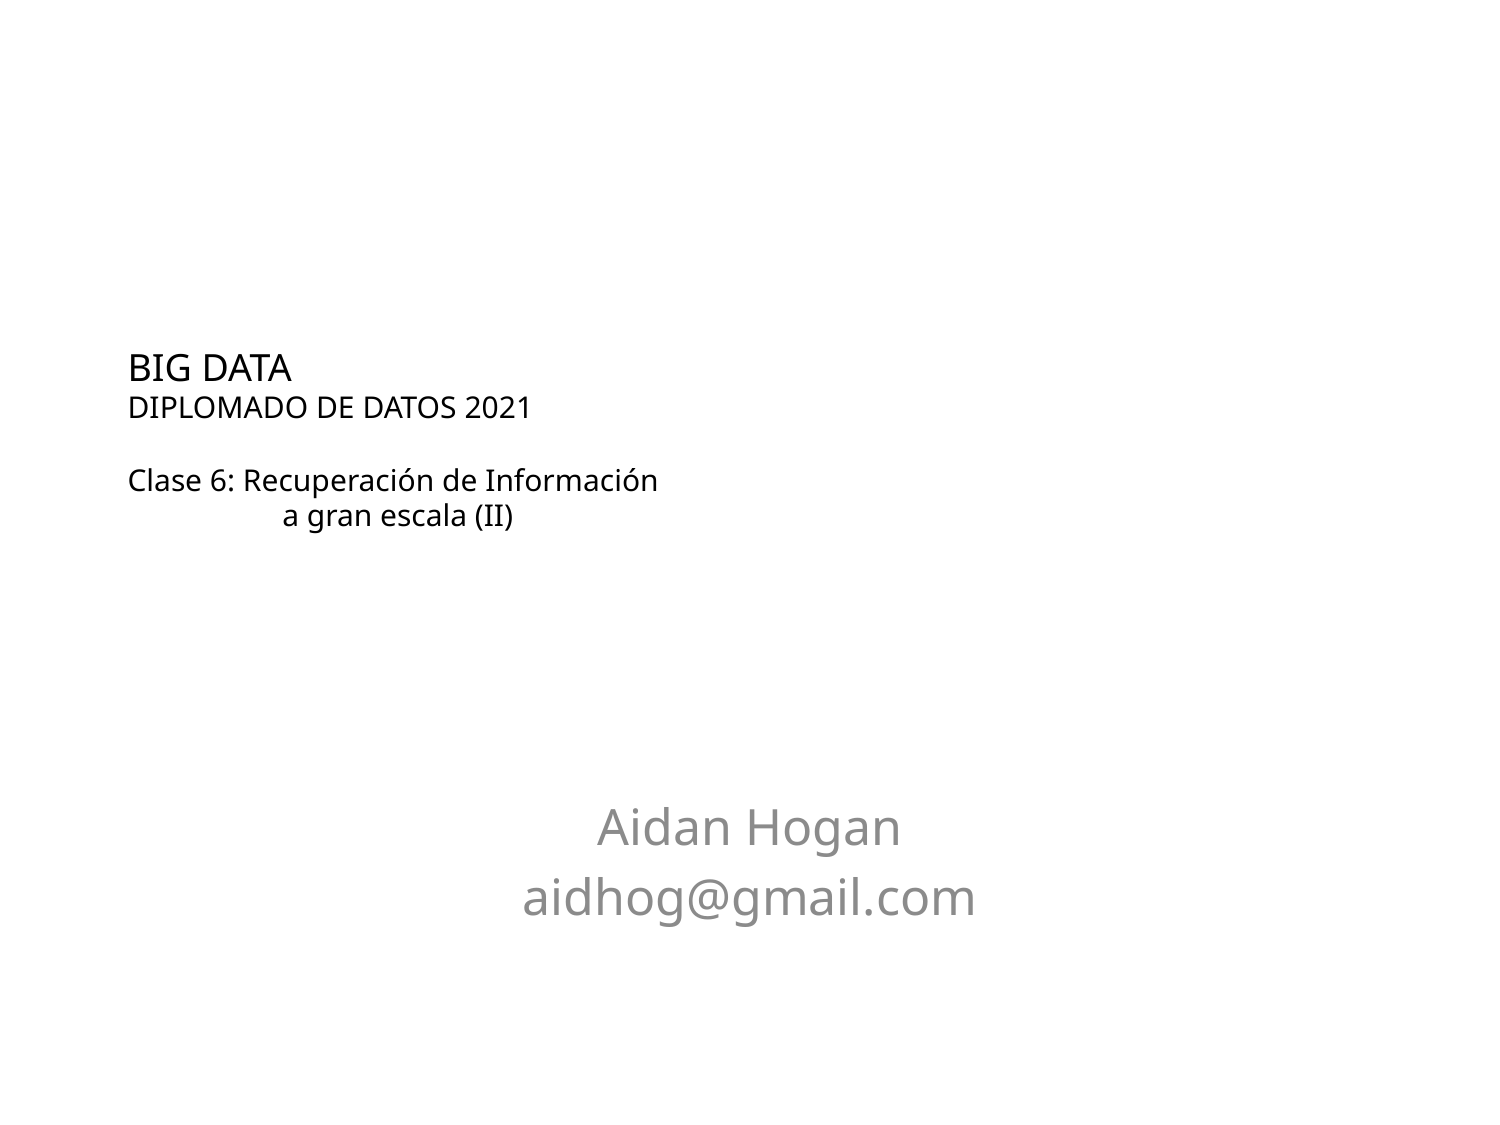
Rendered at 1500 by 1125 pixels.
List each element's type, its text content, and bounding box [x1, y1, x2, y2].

subtitle Aidan Hogan aidhog@gmail.com [225, 787, 1275, 1000]
title Big Data Diplomado de Datos 2021 Clase 6: Recuperación de Información a gran escala (II) [112, 299, 1388, 542]
